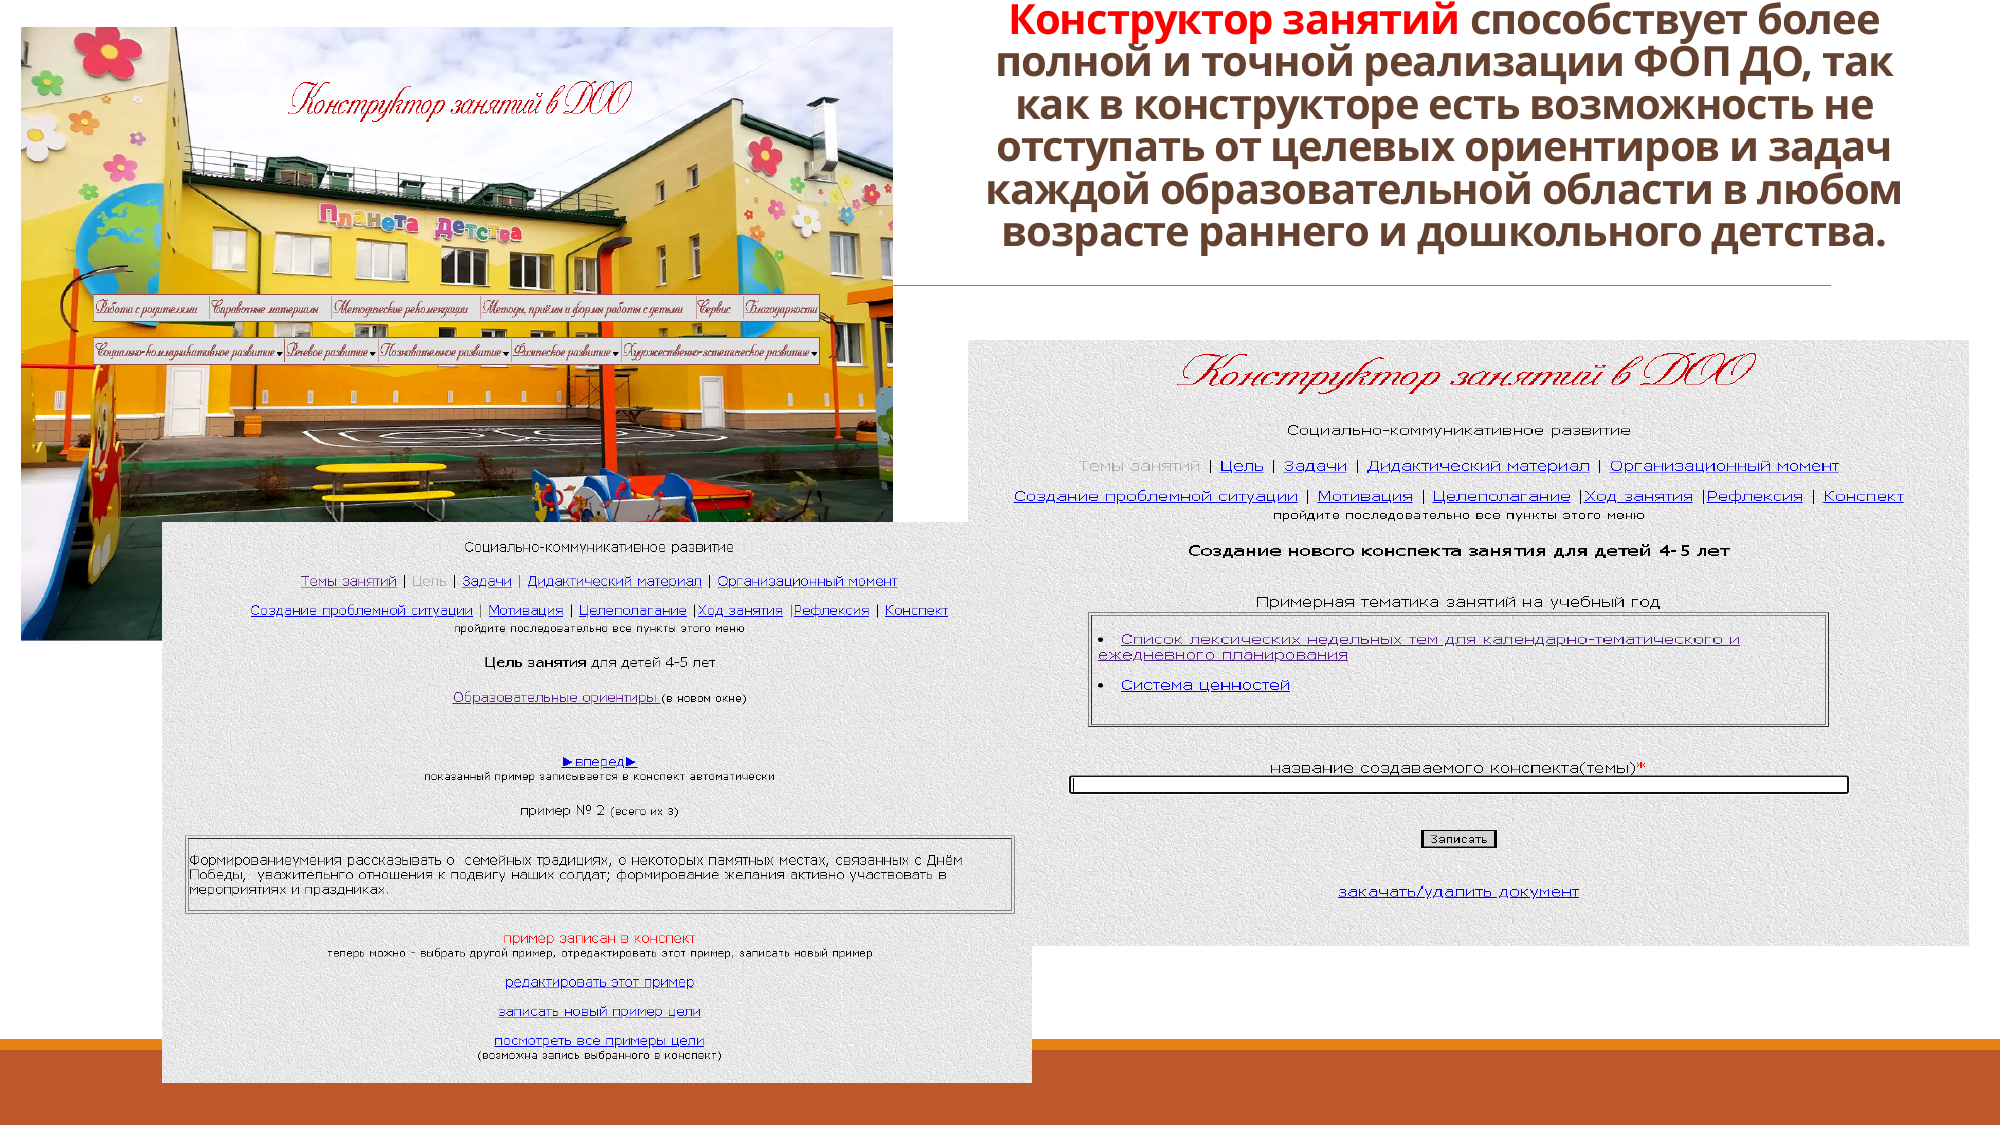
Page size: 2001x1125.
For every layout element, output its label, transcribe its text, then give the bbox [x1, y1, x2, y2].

picture [161, 339, 1969, 1084]
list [21, 26, 894, 641]
title Конструктор занятий способствует более полной и точной реализации ФОП ДО, так как в конструкторе есть возможность не отступать от целевых ориентиров и задач каждой образовательной области в любом возрасте раннего и дошкольного детства. [968, 0, 1920, 263]
